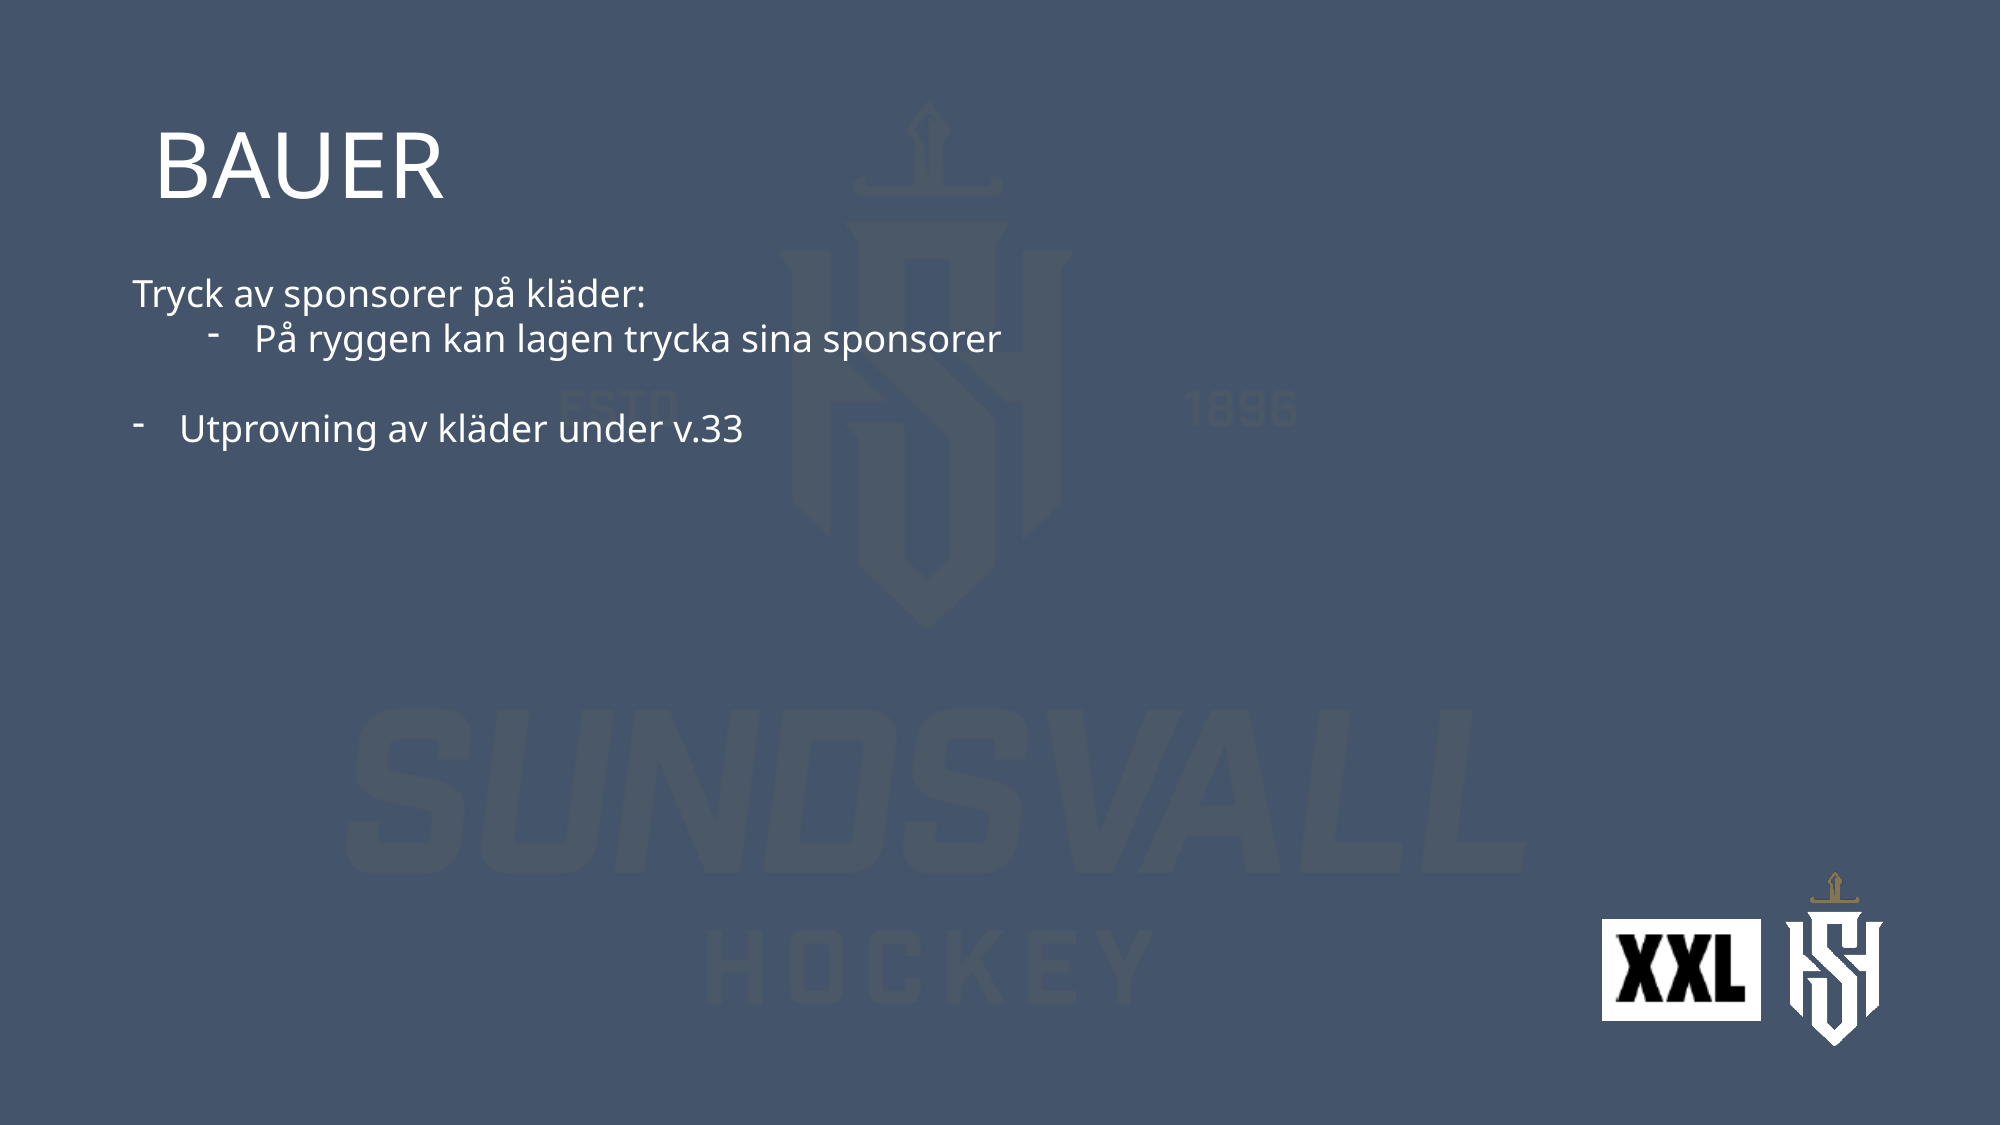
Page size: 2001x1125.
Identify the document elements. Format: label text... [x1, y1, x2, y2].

title BAUER [137, 59, 1863, 278]
picture [49, 0, 1971, 1125]
text_box Tryck av sponsorer på kläder: På ryggen kan lagen trycka sina sponsorer Utprovning av kläder under v.33 [117, 262, 1018, 503]
